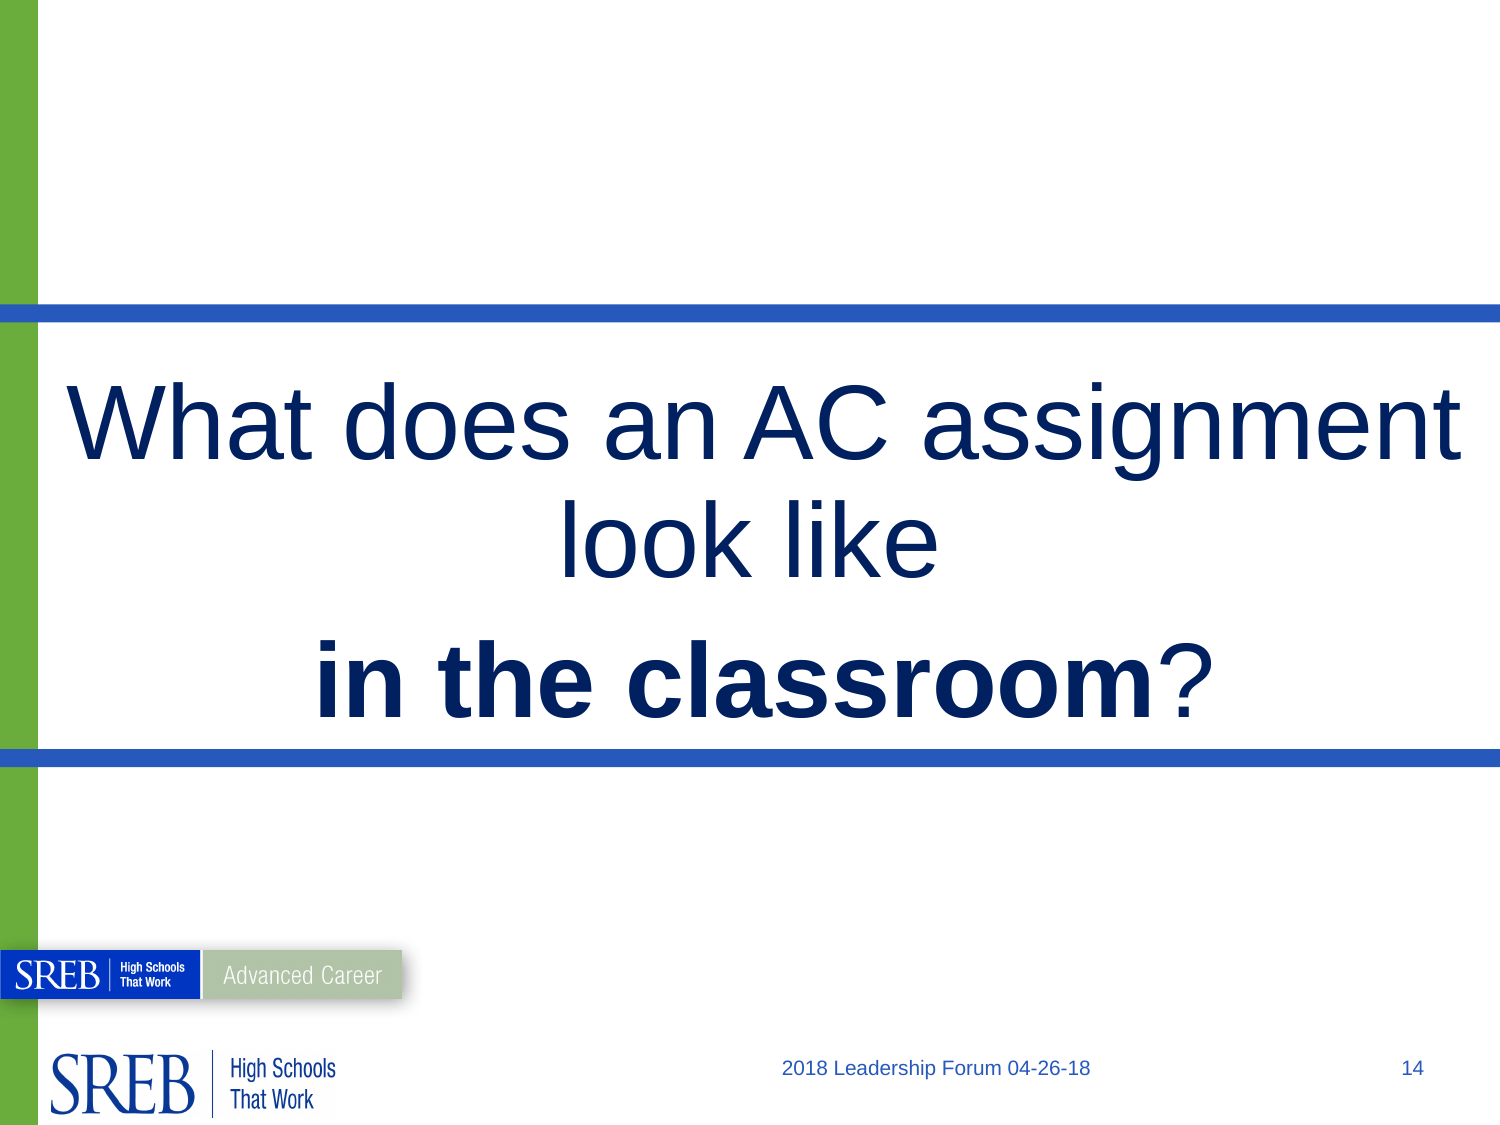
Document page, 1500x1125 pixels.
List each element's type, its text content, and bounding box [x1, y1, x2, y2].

text_box 14 [1386, 1047, 1473, 1116]
picture [0, 0, 1500, 302]
list What does an AC assignment look like in the classroom? [29, 355, 1500, 747]
text_box [0, 302, 1500, 324]
picture [0, 324, 1500, 747]
text_box [0, 747, 1500, 769]
text_box 2018 Leadership Forum 04-26-18 [767, 1047, 1386, 1116]
picture [0, 769, 1500, 1125]
